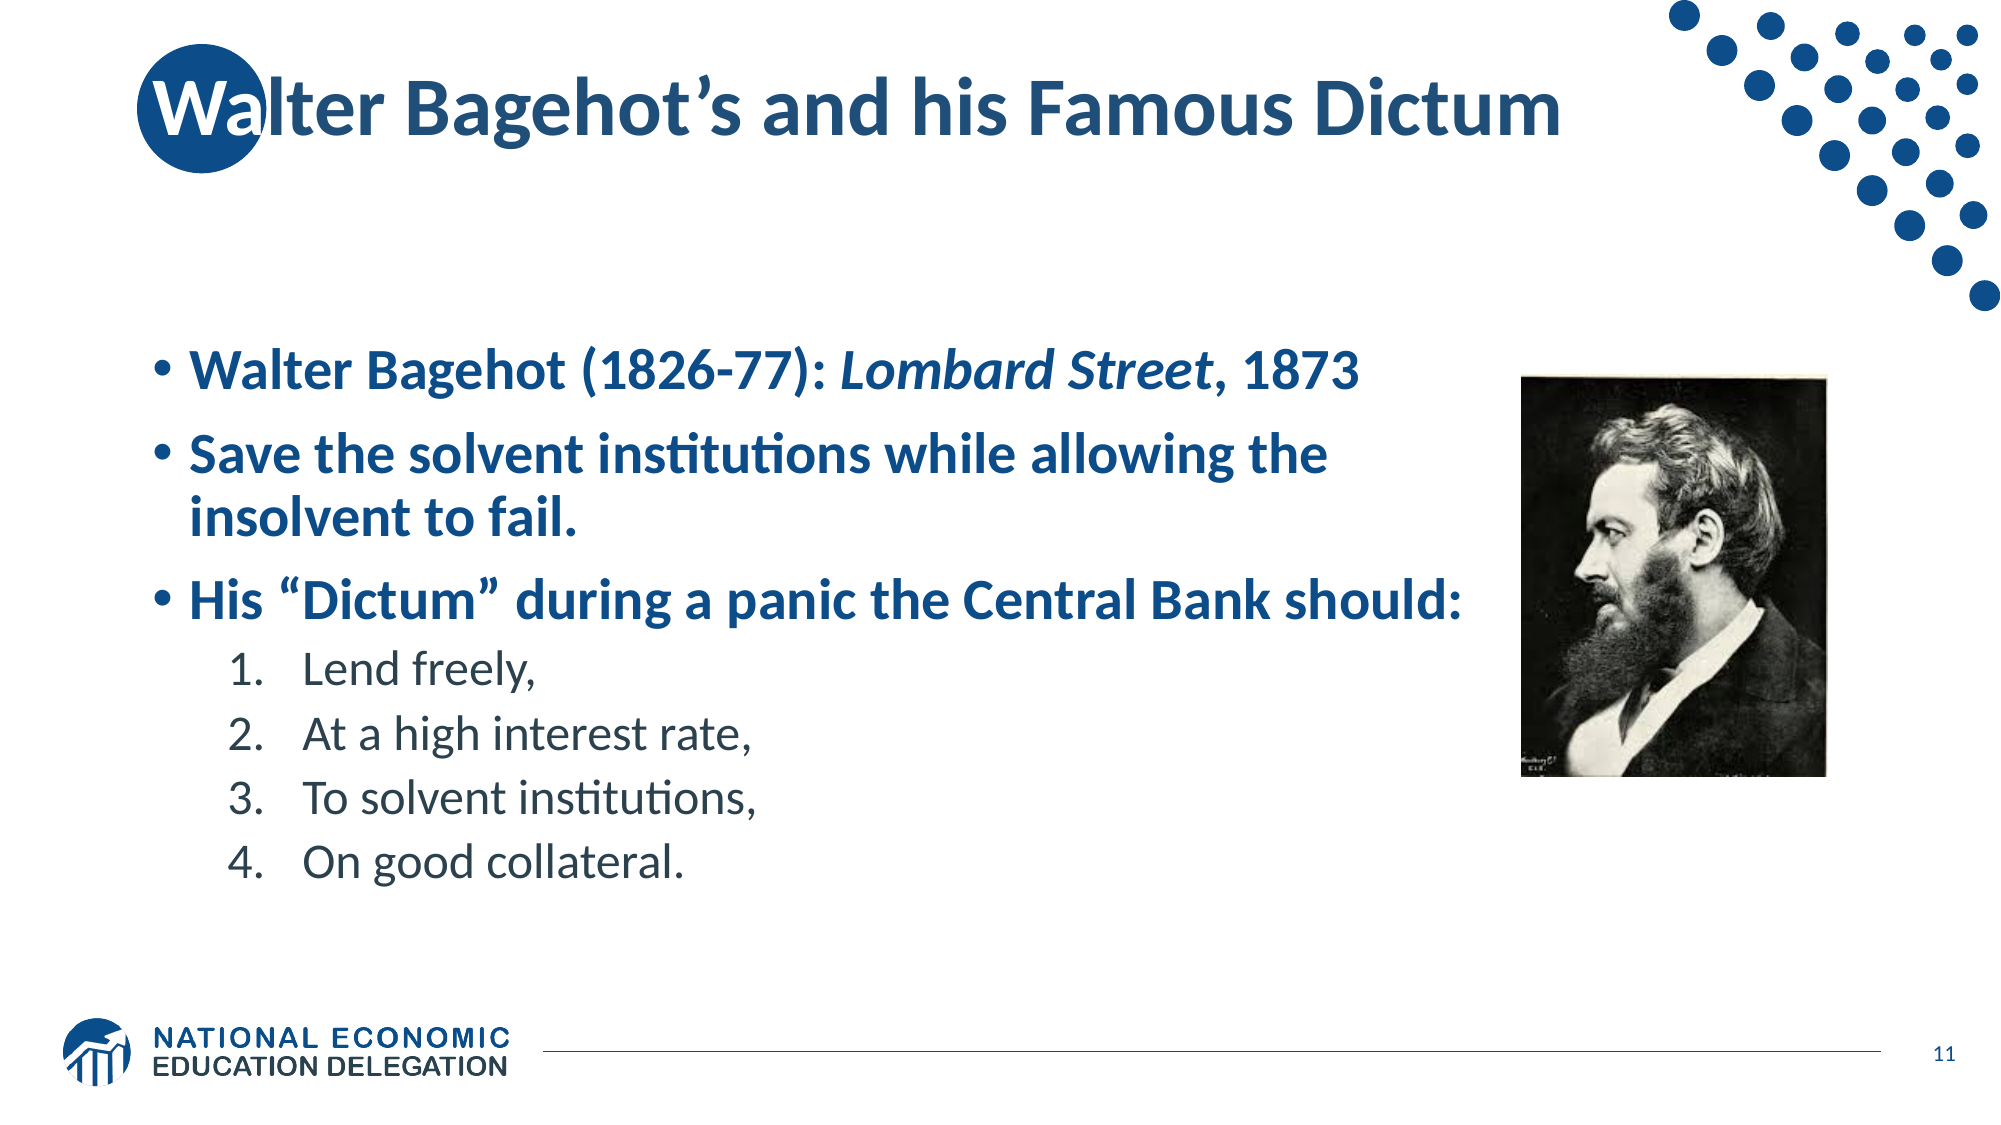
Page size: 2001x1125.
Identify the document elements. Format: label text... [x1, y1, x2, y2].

list Walter Bagehot (1826-77): Lombard Street, 1873 Save the solvent institutions while allowing the insolvent to fail. His “Dictum” during a panic the Central Bank should: Lend freely, At a high interest rate, To solvent institutions, On good collateral. [137, 257, 1863, 972]
picture [55, 1013, 520, 1091]
title Walter Bagehot’s and his Famous Dictum [137, 0, 1863, 218]
slide_number 11 [1521, 1022, 1972, 1082]
picture [1521, 374, 1828, 777]
